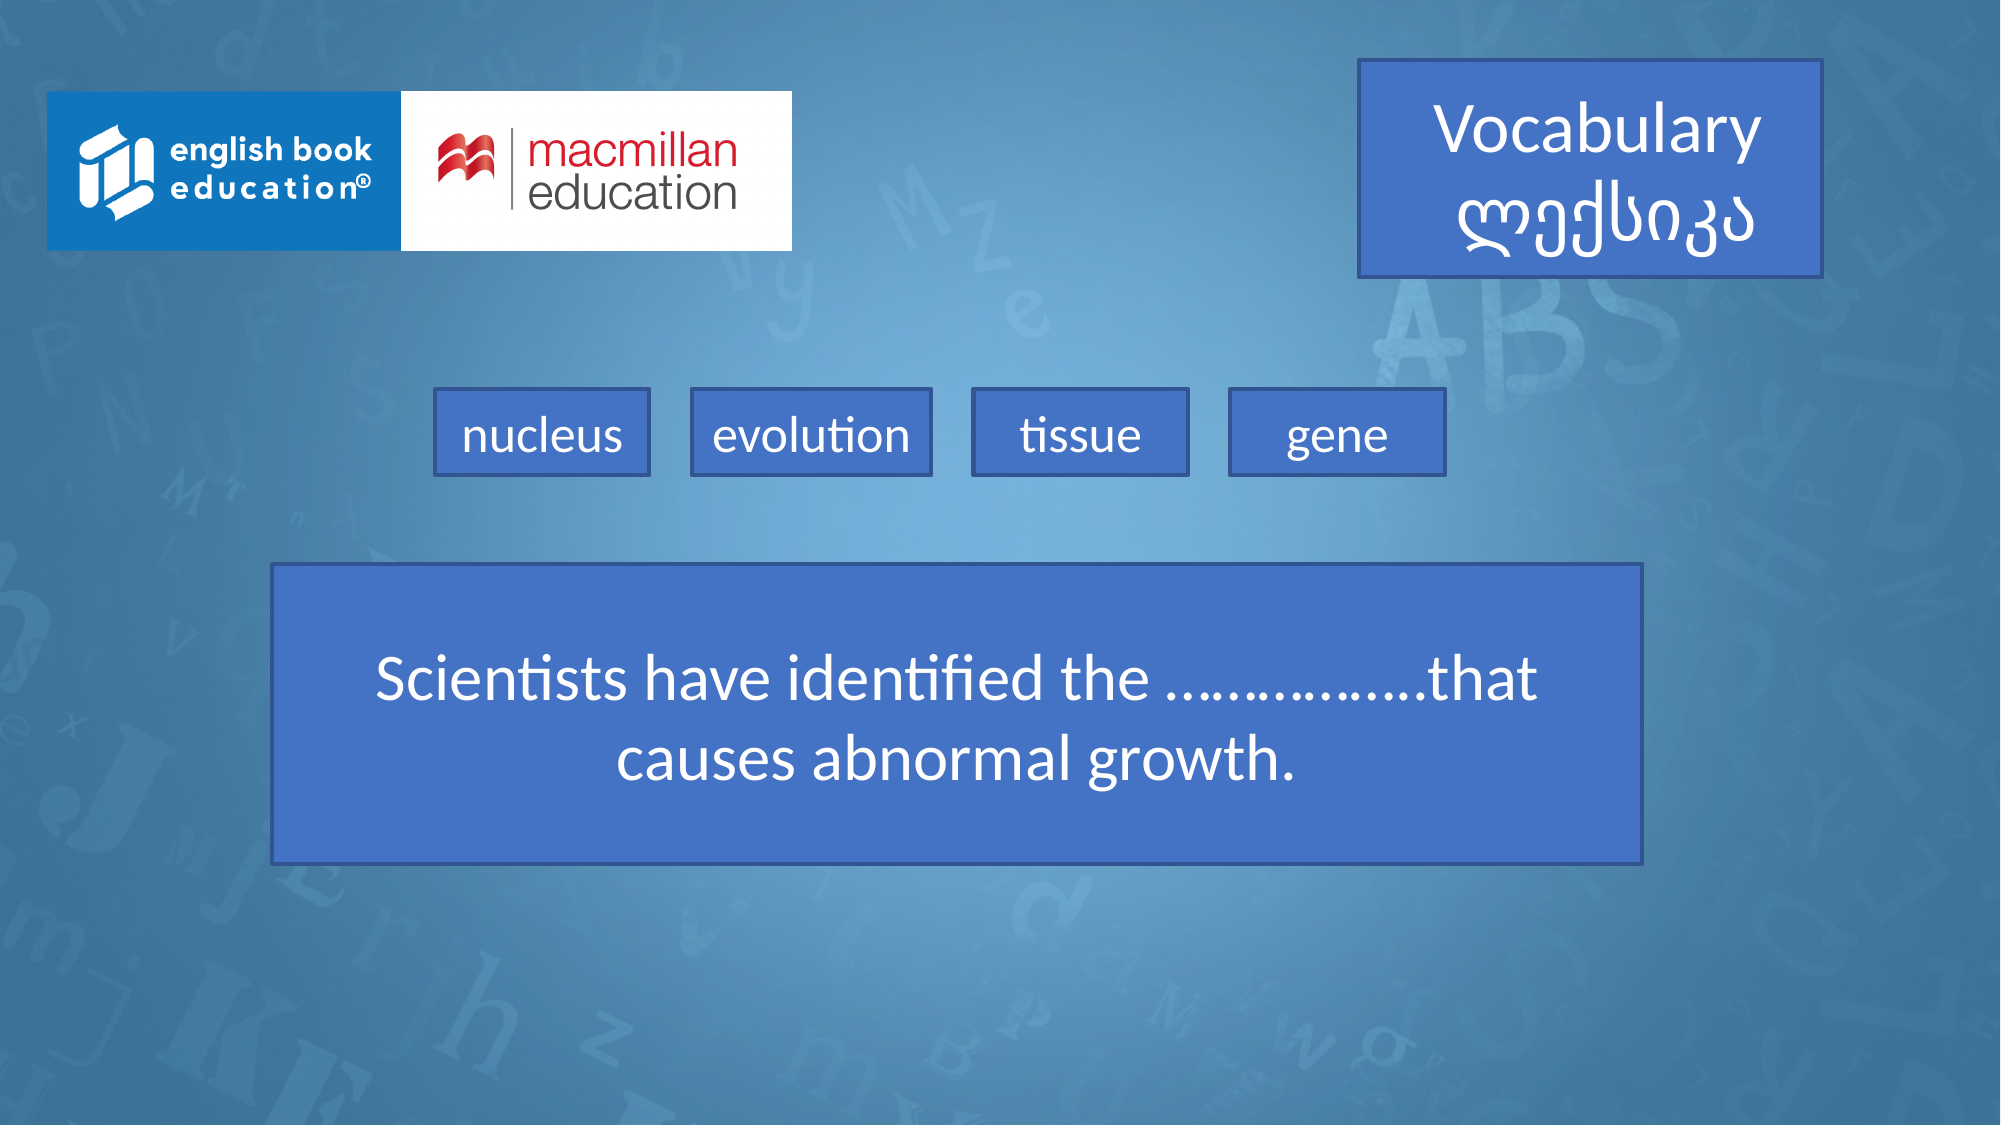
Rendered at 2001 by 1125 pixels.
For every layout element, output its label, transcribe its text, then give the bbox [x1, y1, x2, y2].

text_box [1357, 58, 1824, 279]
text_box tissue [971, 387, 1190, 477]
text_box Vocabulary ლექსიკა [1366, 72, 1830, 263]
text_box nucleus [433, 387, 651, 477]
picture [0, 0, 2001, 1125]
text_box [57, 36, 1907, 177]
text_box Scientists have identified the ……………..that causes abnormal growth. [270, 562, 1644, 866]
text_box gene [1228, 387, 1447, 477]
text_box evolution [690, 387, 933, 477]
